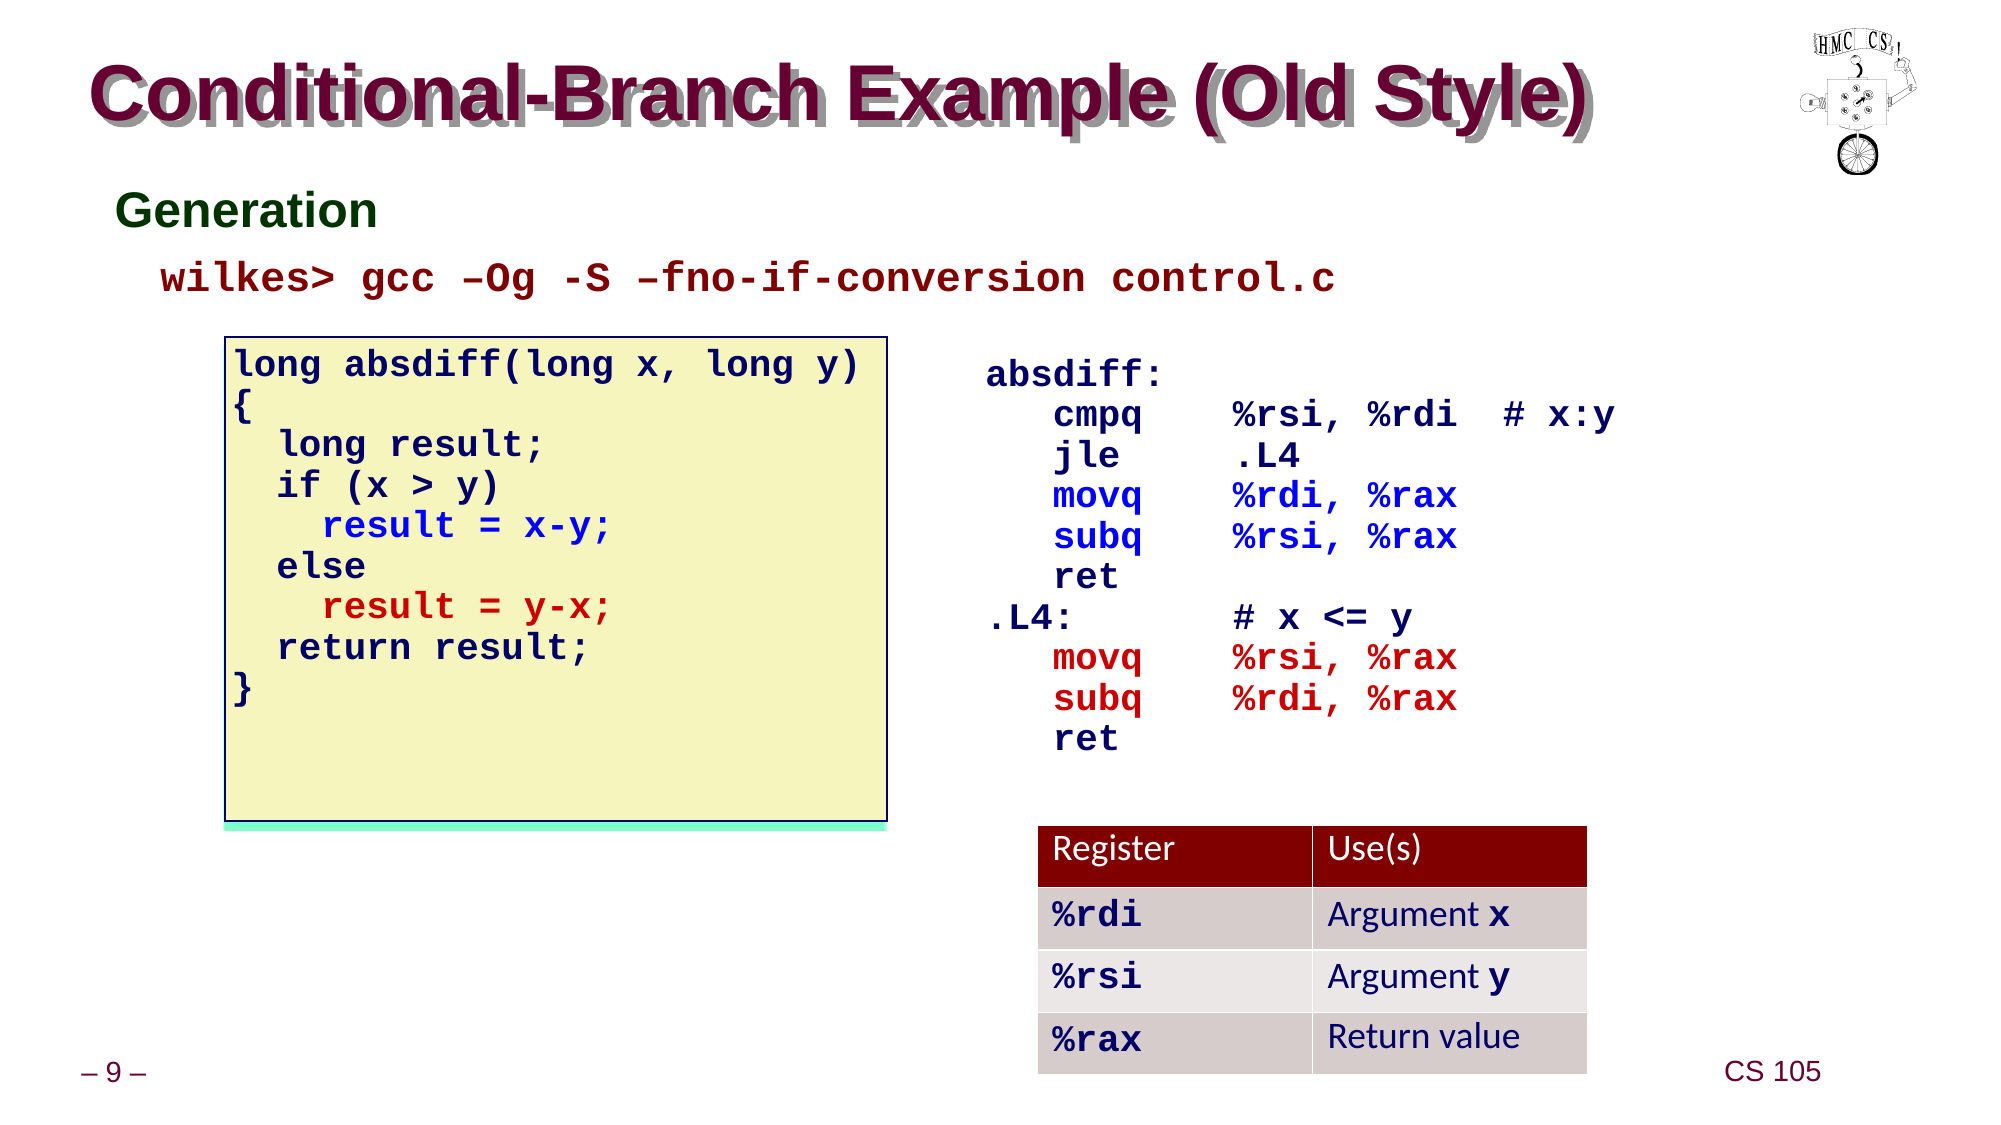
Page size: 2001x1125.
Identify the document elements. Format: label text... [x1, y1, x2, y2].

title Conditional-Branch Example (Old Style) [88, 40, 1650, 150]
text_box long absdiff(long x, long y) { long result; if (x > y) result = x-y; else result = y-x; return result; } [224, 346, 888, 821]
picture [1800, 24, 1917, 175]
table_cell Argument x [1313, 888, 1587, 949]
table_header Register [1038, 826, 1312, 887]
table_cell %rax [1038, 1013, 1312, 1074]
table_cell %rdi [1038, 888, 1312, 949]
table_cell Argument y [1313, 951, 1587, 1012]
table_header Use(s) [1313, 826, 1587, 887]
text_box absdiff: cmpq %rsi, %rdi # x:y jle .L4 movq %rdi, %rax subq %rsi, %rax ret .L4: # x <= y movq %rsi, %rax subq %rdi, %rax ret [979, 347, 1700, 780]
text_box Generation wilkes> gcc –Og -S –fno-if-conversion control.c [99, 174, 1438, 346]
table_cell %rsi [1038, 951, 1312, 1012]
table_cell Return value [1313, 1013, 1587, 1074]
